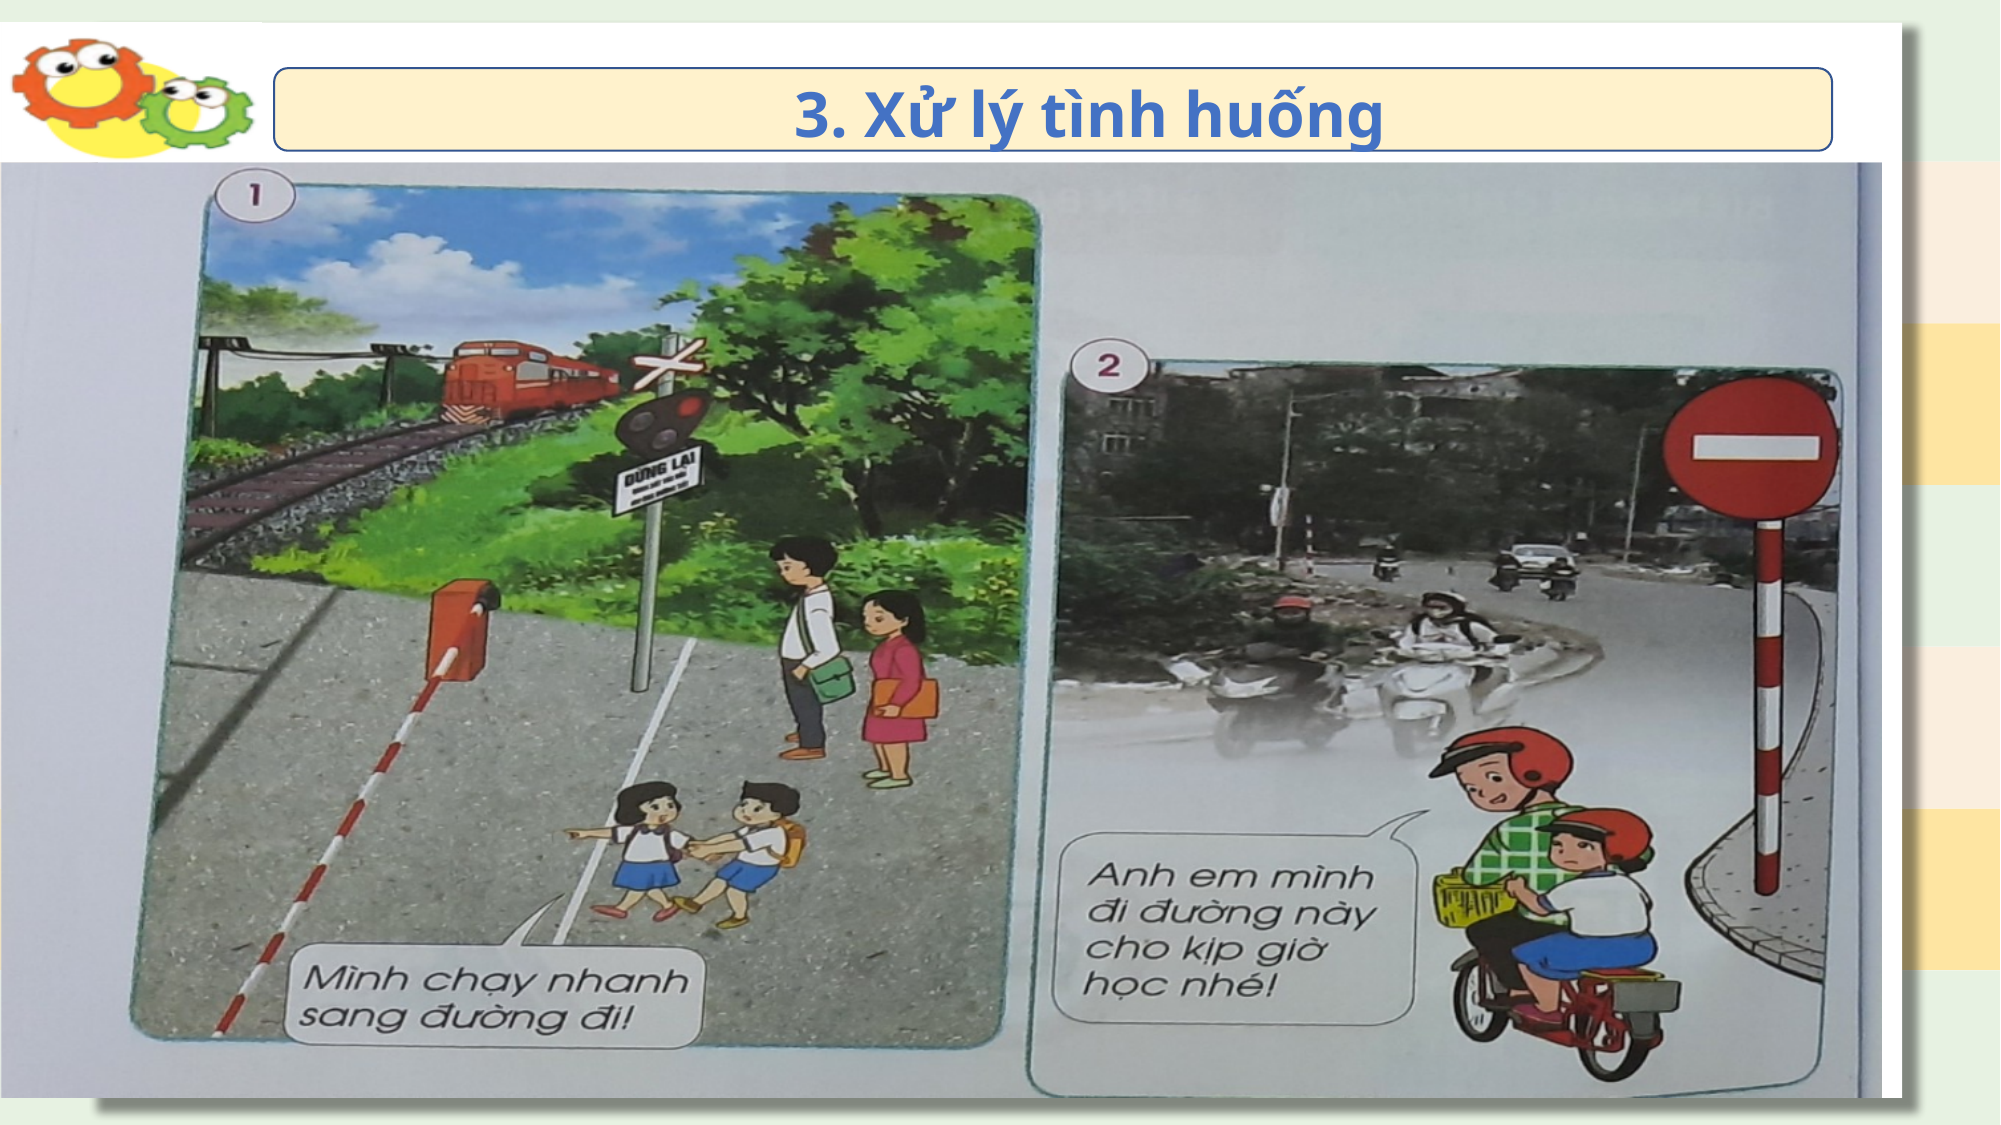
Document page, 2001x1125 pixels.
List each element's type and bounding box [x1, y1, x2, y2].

text_box [0, 0, 472, 1125]
picture [472, 0, 1409, 1125]
text_box [1409, 0, 2000, 1125]
picture [0, 22, 262, 162]
